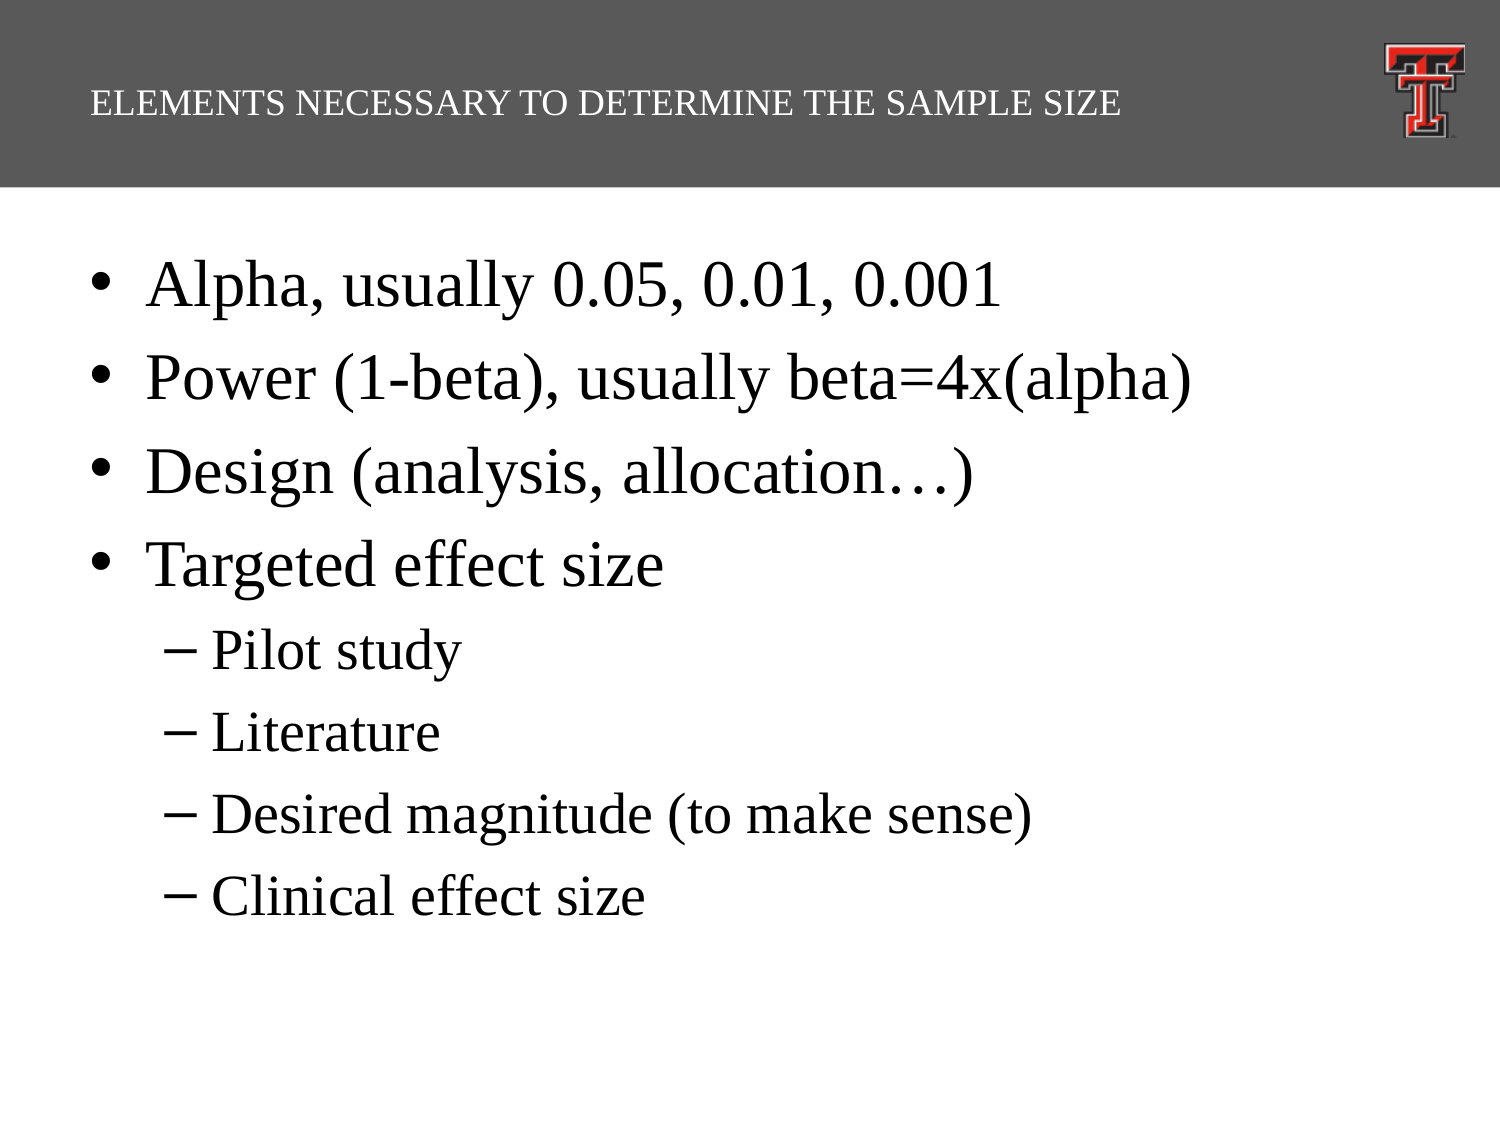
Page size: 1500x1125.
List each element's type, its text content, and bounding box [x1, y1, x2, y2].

list Alpha, usually 0.05, 0.01, 0.001 Power (1-beta), usually beta=4x(alpha) Design (analysis, allocation…) Targeted effect size Pilot study Literature Desired magnitude (to make sense) Clinical effect size [74, 232, 1425, 1095]
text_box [0, 0, 1500, 188]
